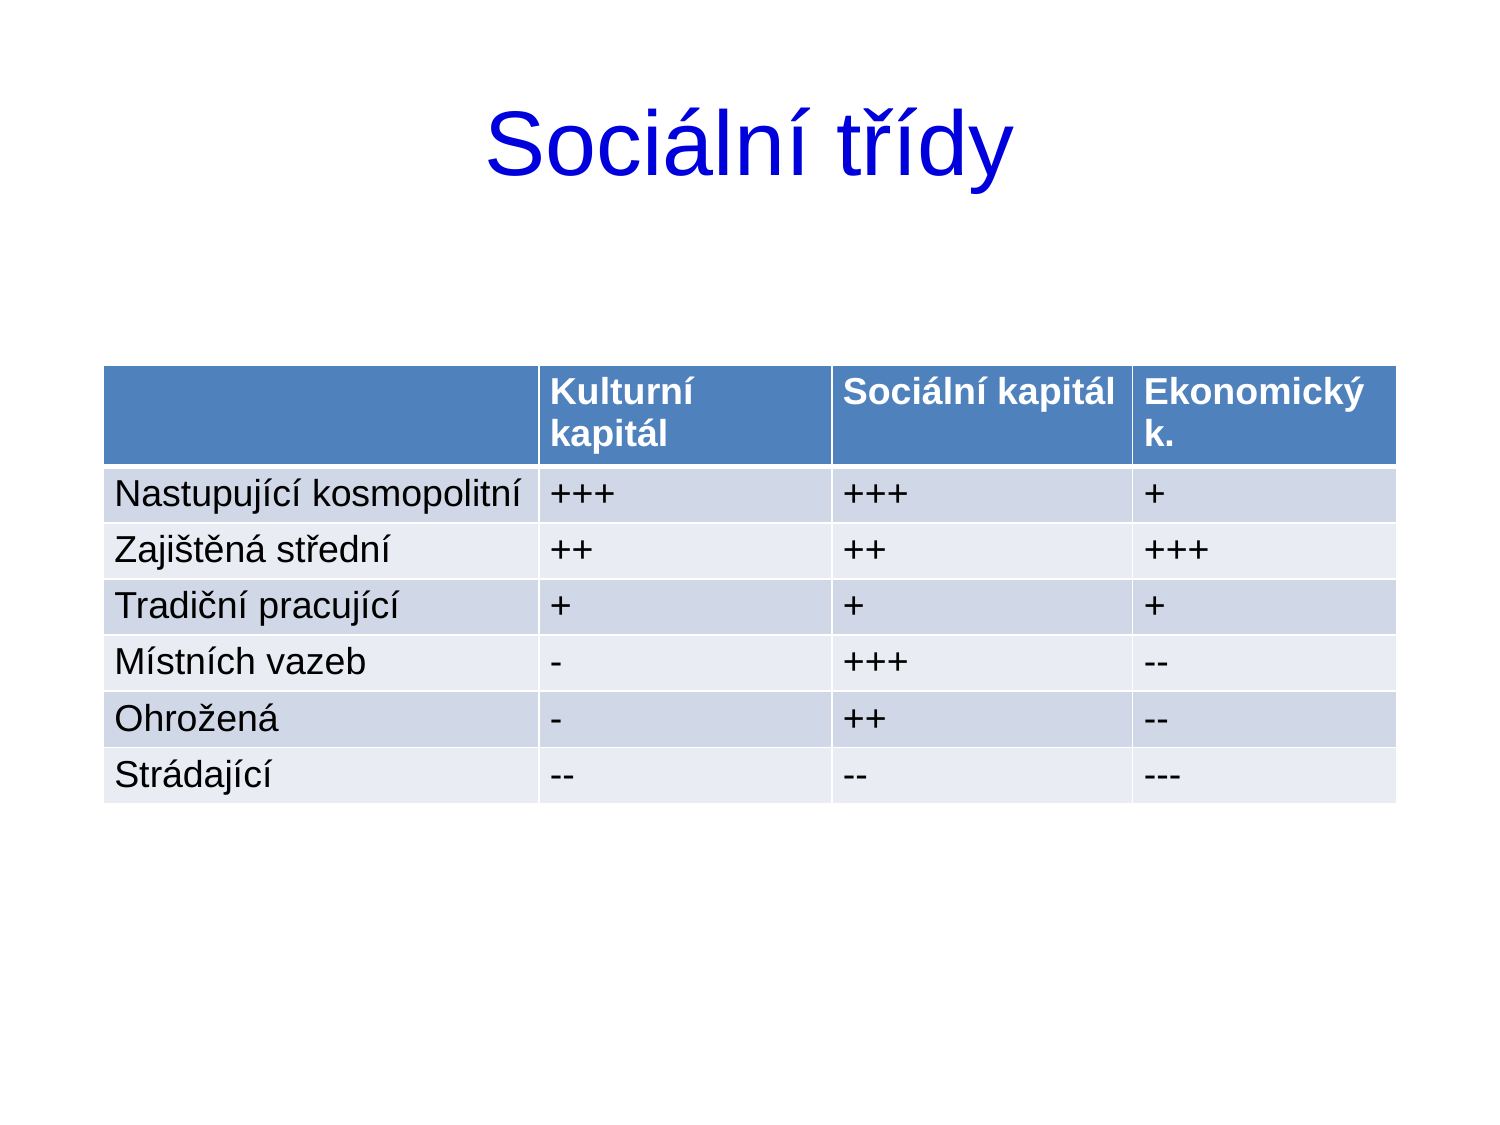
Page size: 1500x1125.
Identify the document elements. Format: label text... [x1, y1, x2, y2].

table_cell Zajištěná střední [104, 524, 538, 578]
table_cell +++ [1133, 524, 1396, 578]
title Sociální třídy [74, 44, 1426, 233]
table_cell + [1133, 580, 1396, 634]
table_cell ++ [833, 524, 1132, 578]
table_cell + [540, 580, 831, 634]
table_cell - [540, 636, 831, 690]
table_cell -- [540, 748, 831, 803]
table_cell Strádající [104, 748, 538, 803]
table_cell Ohrožená [104, 692, 538, 747]
table_cell Nastupující kosmopolitní [104, 469, 538, 522]
table_cell +++ [833, 469, 1132, 522]
table_cell +++ [833, 636, 1132, 690]
table_cell -- [1133, 692, 1396, 747]
table_cell ++ [833, 692, 1132, 747]
table_cell --- [1133, 748, 1396, 803]
table_cell -- [833, 748, 1132, 803]
table_cell Tradiční pracující [104, 580, 538, 634]
table_cell + [1133, 469, 1396, 522]
table_header Ekonomický k. [1133, 366, 1396, 464]
table_header Sociální kapitál [833, 366, 1132, 464]
table_cell -- [1133, 636, 1396, 690]
table_header Kulturní kapitál [540, 366, 831, 464]
table_cell + [833, 580, 1132, 634]
table_cell Místních vazeb [104, 636, 538, 690]
table_cell - [540, 692, 831, 747]
table_header [104, 366, 538, 464]
table_cell ++ [540, 524, 831, 578]
table_cell +++ [540, 469, 831, 522]
